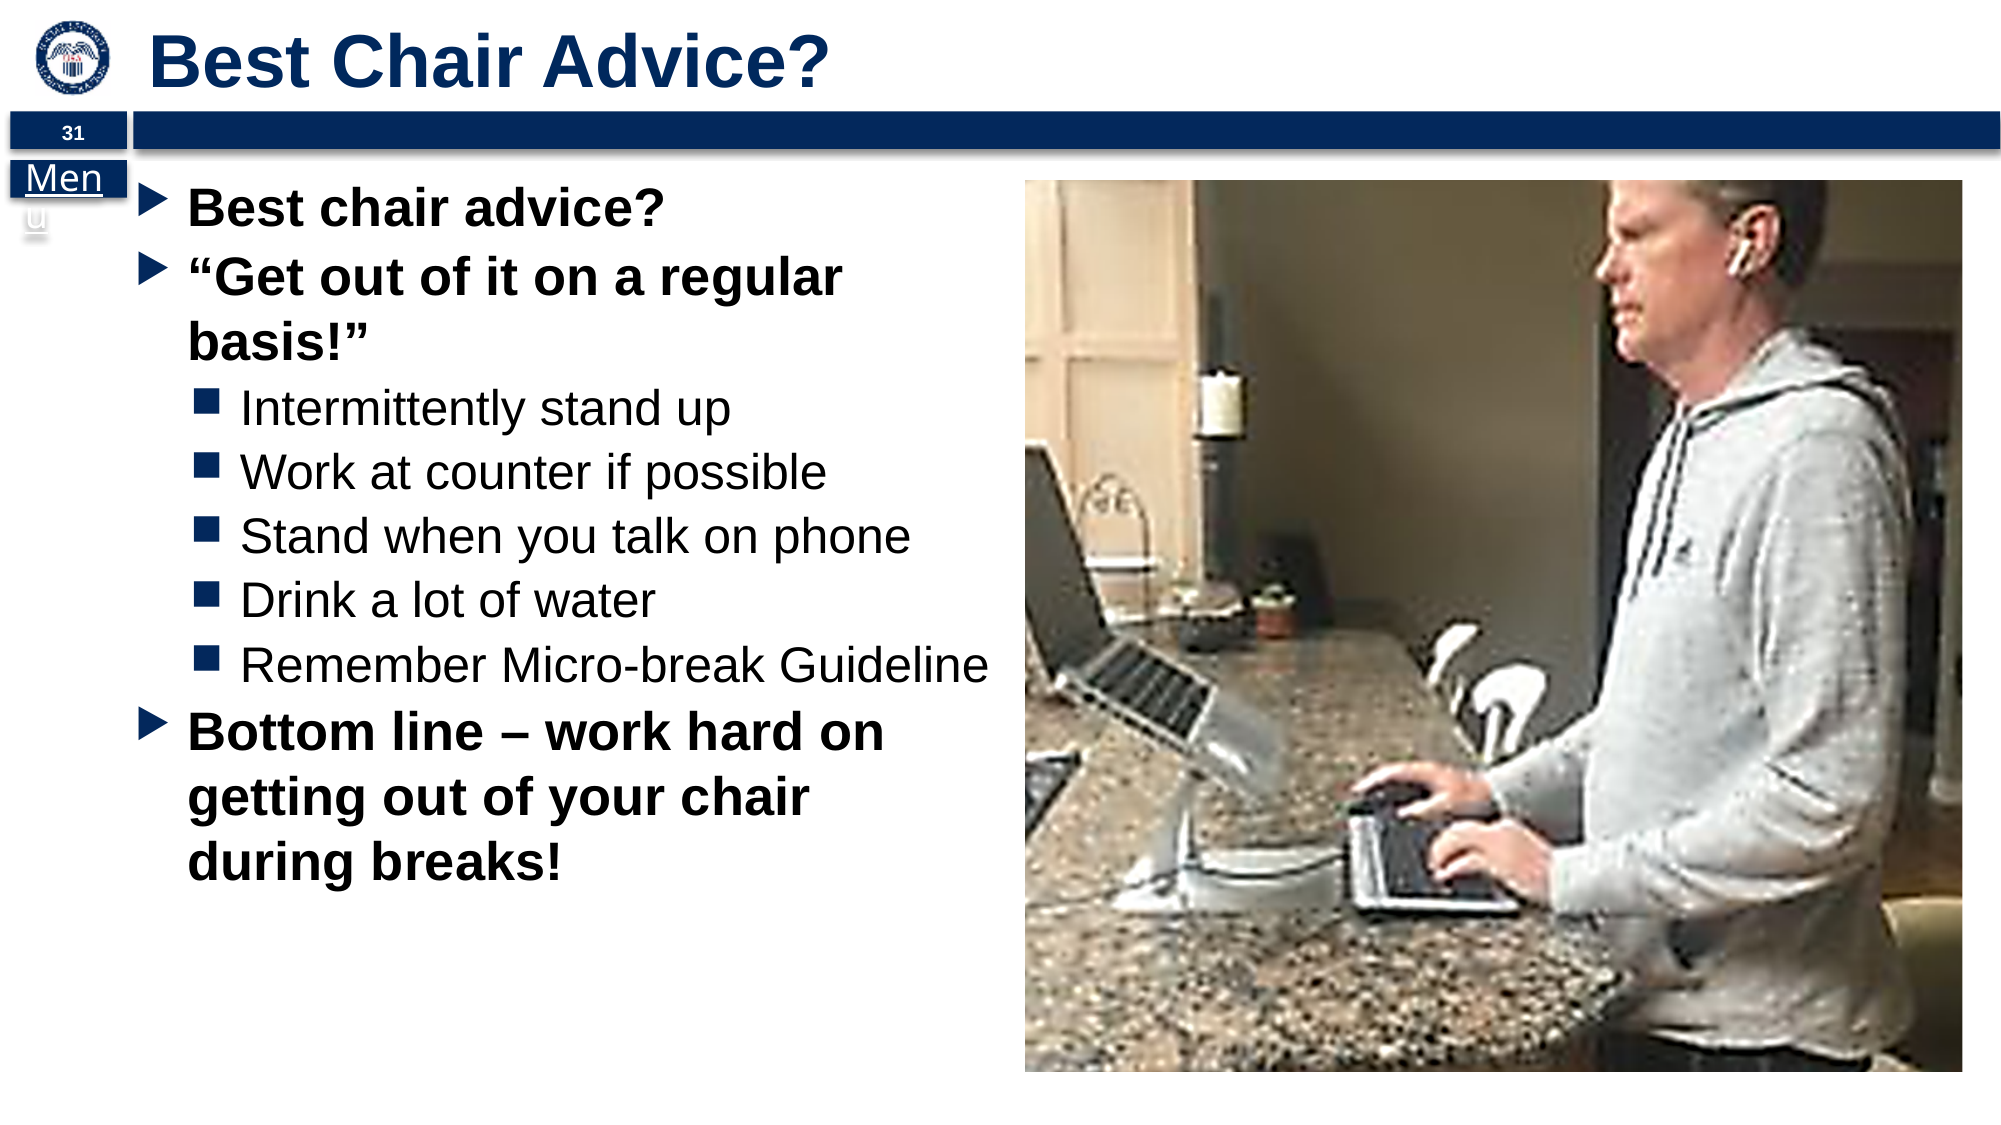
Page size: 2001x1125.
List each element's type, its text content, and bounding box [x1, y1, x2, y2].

picture [35, 20, 111, 96]
title Best Chair Advice? [133, 16, 1988, 99]
picture [1024, 179, 1963, 1072]
list Best chair advice? “Get out of it on a regular basis!” Intermittently stand up Work at counter if possible Stand when you talk on phone Drink a lot of water Remember Micro-break Guideline Bottom line – work hard on getting out of your chair during breaks! [120, 164, 1009, 1058]
